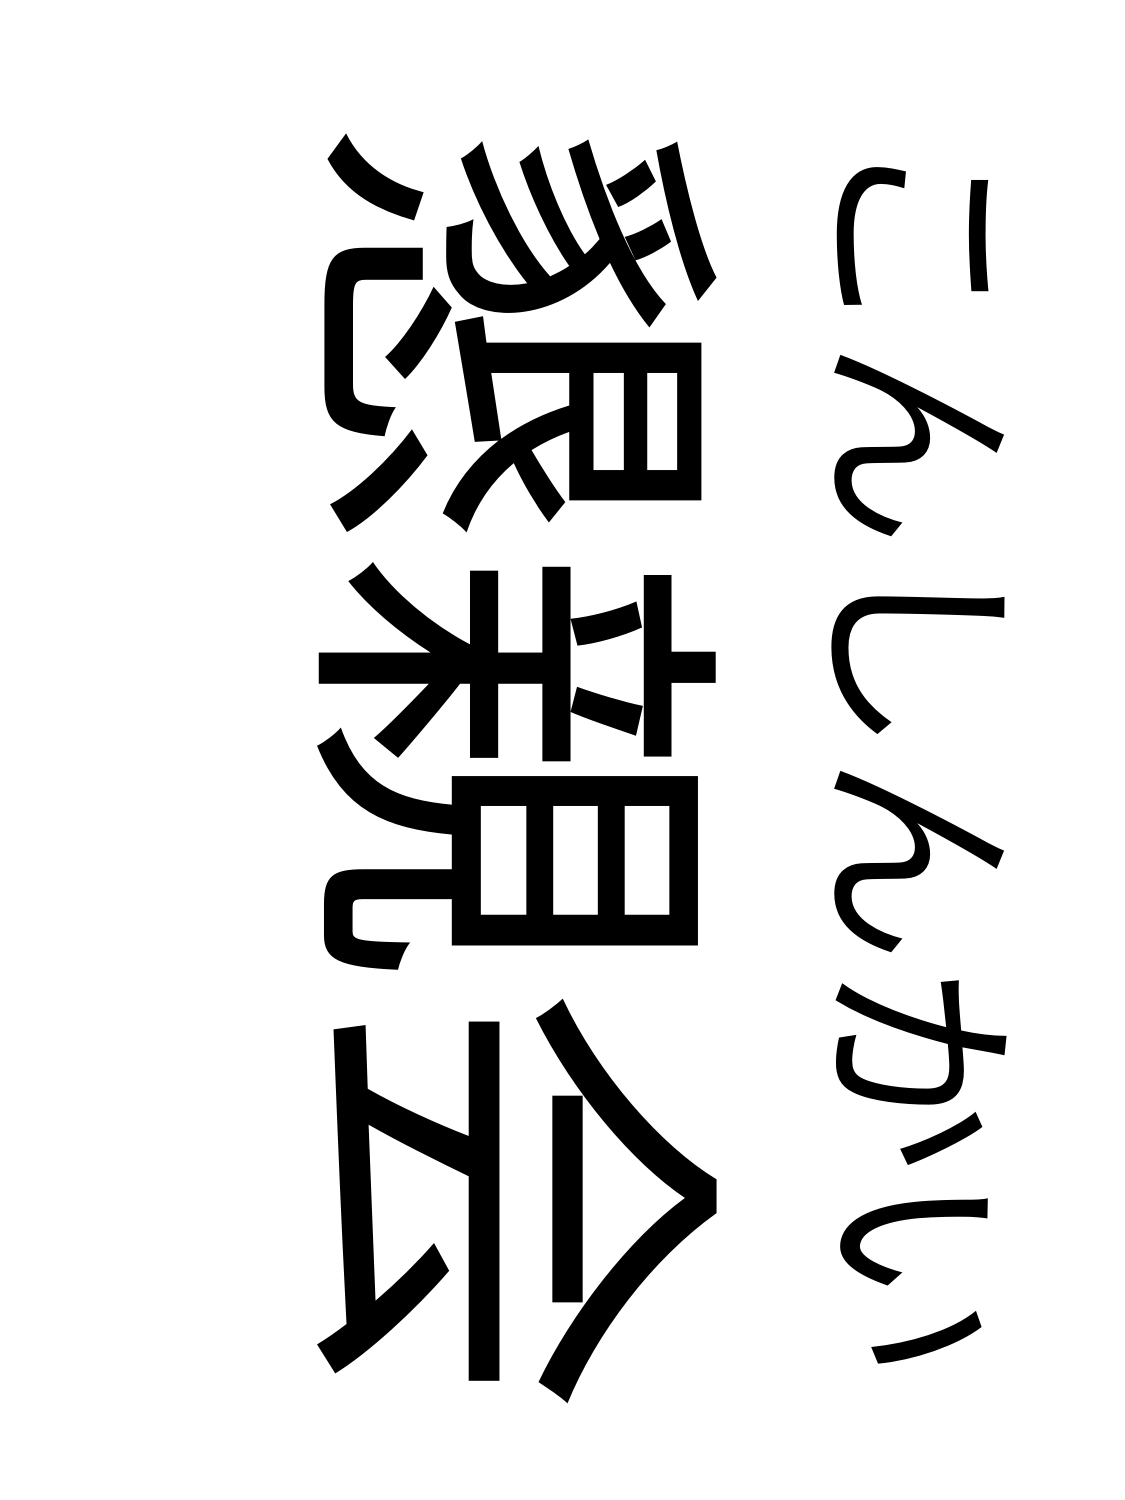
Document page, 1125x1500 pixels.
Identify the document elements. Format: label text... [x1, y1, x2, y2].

text_box こんしんかい [775, 116, 1058, 1500]
text_box 懇親会 [261, 116, 775, 1471]
